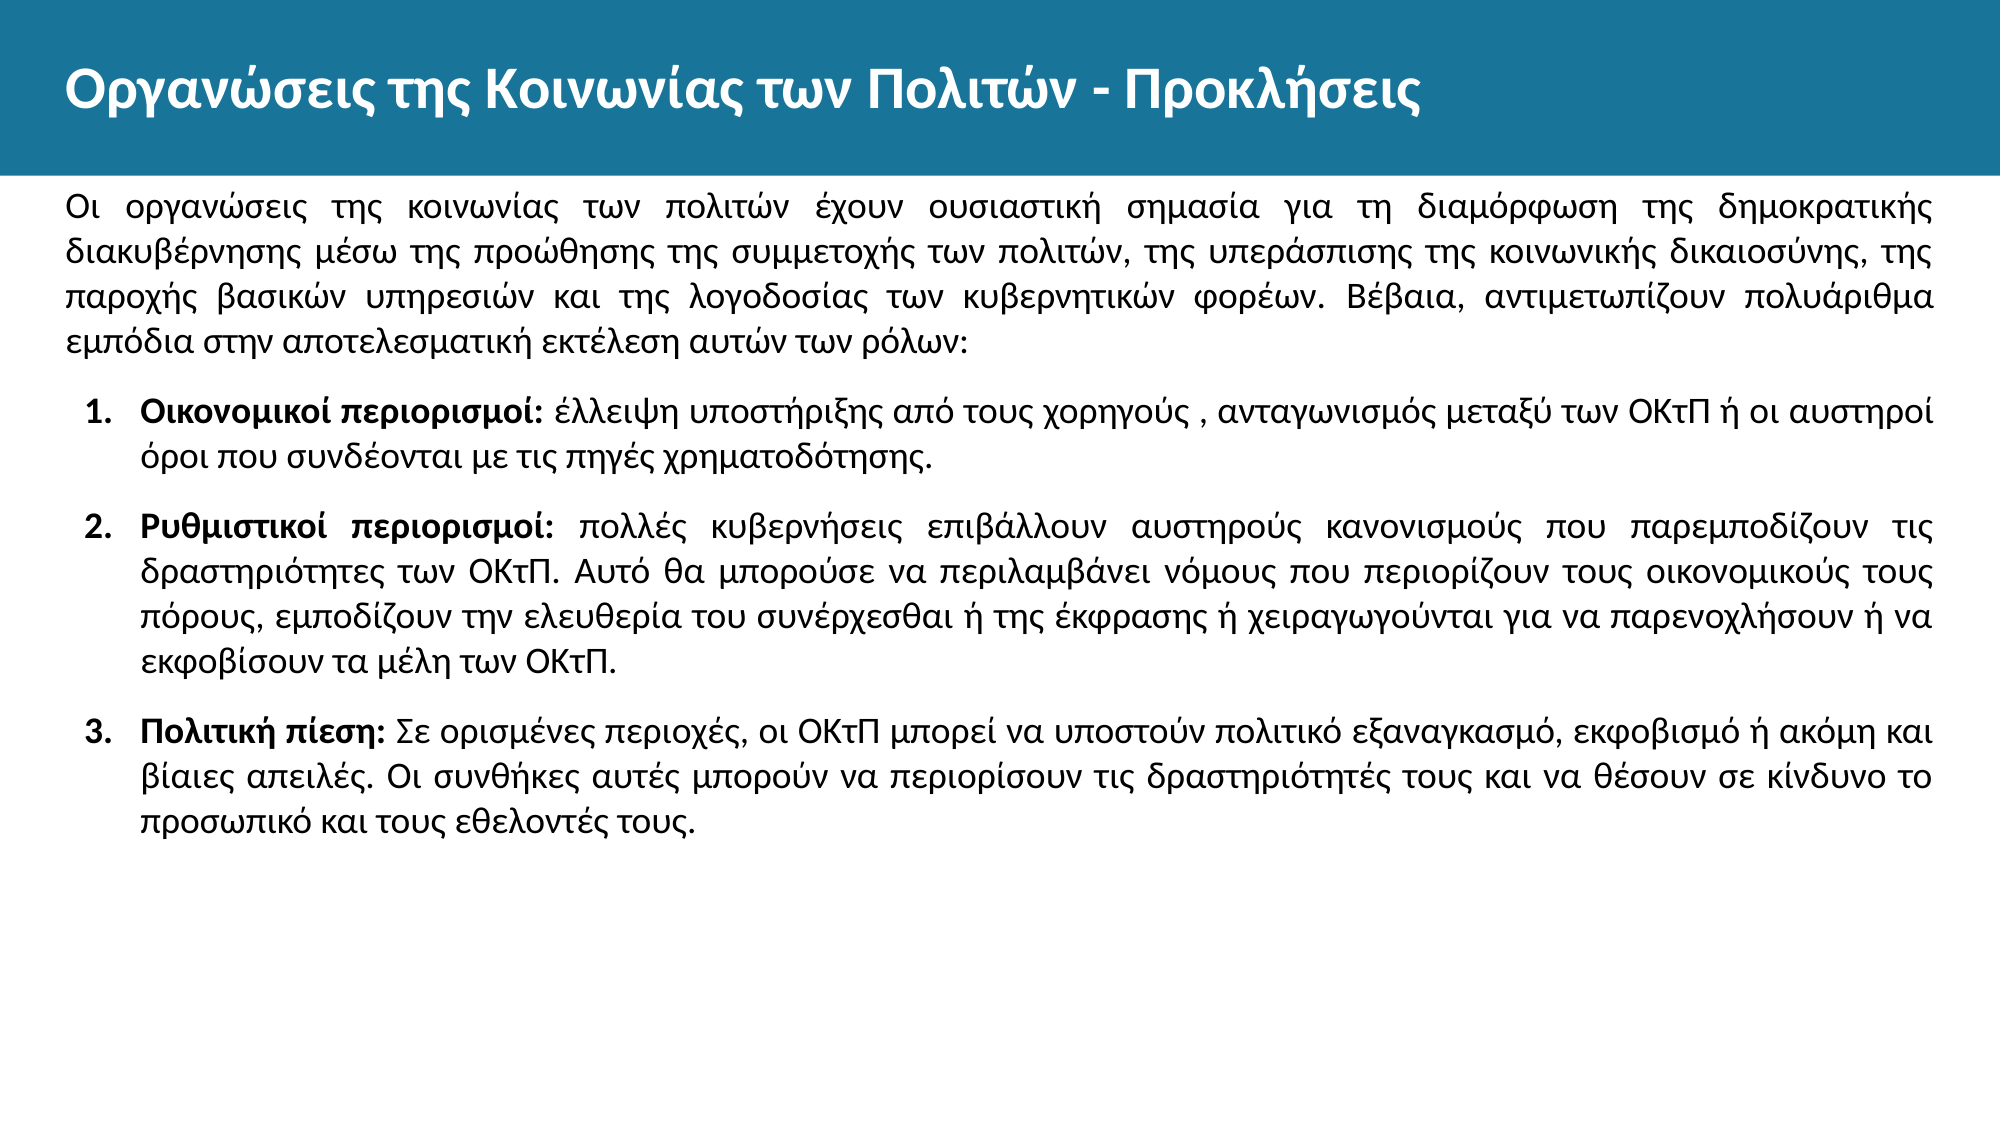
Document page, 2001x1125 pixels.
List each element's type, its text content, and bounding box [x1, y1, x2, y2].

list Οι οργανώσεις της κοινωνίας των πολιτών έχουν ουσιαστική σημασία για τη διαμόρφωση της δημοκρατικής διακυβέρνησης μέσω της προώθησης της συμμετοχής των πολιτών, της υπεράσπισης της κοινωνικής δικαιοσύνης, της παροχής βασικών υπηρεσιών και της λογοδοσίας των κυβερνητικών φορέων. Βέβαια, αντιμετωπίζουν πολυάριθμα εμπόδια στην αποτελεσματική εκτέλεση αυτών των ρόλων: Οικονομικοί περιορισμοί: έλλειψη υποστήριξης από τους χορηγούς , ανταγωνισμός μεταξύ των ΟΚτΠ ή οι αυστηροί όροι που συνδέονται με τις πηγές χρηματοδότησης. Ρυθμιστικοί περιορισμοί: πολλές κυβερνήσεις επιβάλλουν αυστηρούς κανονισμούς που παρεμποδίζουν τις δραστηριότητες των ΟΚτΠ. Αυτό θα μπορούσε να περιλαμβάνει νόμους που περιορίζουν τους οικονομικούς τους πόρους, εμποδίζουν την ελευθερία του συνέρχεσθαι ή της έκφρασης ή χειραγωγούνται για να παρενοχλήσουν ή να εκφοβίσουν τα μέλη των ΟΚτΠ. Πολιτική πίεση: Σε ορισμένες περιοχές, οι ΟΚτΠ μπορεί να υποστούν πολιτικό εξαναγκασμό, εκφοβισμό ή ακόμη και βίαιες απειλές. Οι συνθήκες αυτές μπορούν να περιορίσουν τις δραστηριότητές τους και να θέσουν σε κίνδυνο το προσωπικό και τους εθελοντές τους. [65, 180, 1935, 1017]
title Οργανώσεις της Κοινωνίας των Πολιτών - Προκλήσεις [65, 28, 1935, 140]
